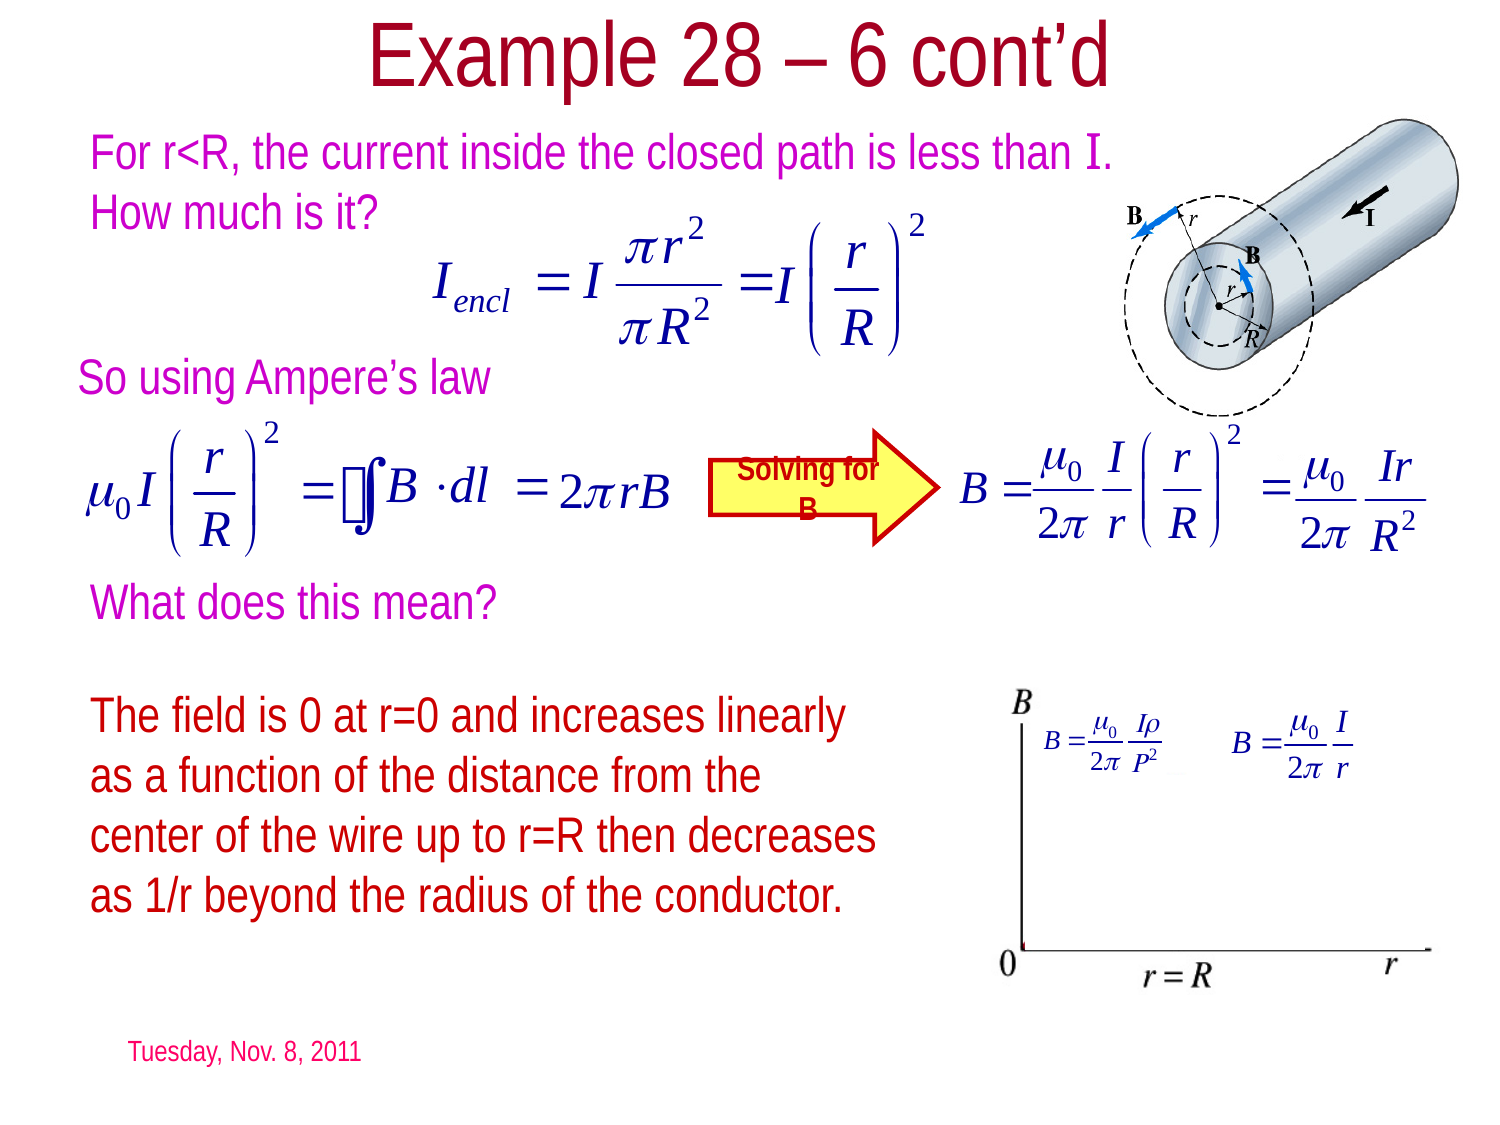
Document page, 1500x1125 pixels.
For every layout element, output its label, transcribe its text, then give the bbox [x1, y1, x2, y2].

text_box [1112, 12, 1500, 563]
text_box So using Ampere’s law [62, 337, 538, 413]
text_box What does this mean? [74, 562, 469, 638]
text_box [572, 199, 763, 358]
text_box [1287, 434, 1437, 563]
text_box The field is 0 at r=0 and increases linearly as a function of the distance from the center of the wire up to r=R then decreases as 1/r beyond the radius of the conductor. [74, 674, 469, 930]
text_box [74, 407, 338, 568]
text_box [1224, 699, 1362, 786]
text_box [474, 399, 1451, 1125]
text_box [421, 243, 567, 324]
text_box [1024, 412, 1294, 558]
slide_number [112, 1024, 426, 1101]
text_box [1037, 699, 1169, 780]
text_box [549, 462, 682, 524]
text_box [949, 460, 1019, 513]
title Example 28 – 6 cont’d [37, 0, 1463, 113]
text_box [330, 437, 552, 545]
text_box For r<R, the current inside the closed path is less than I. How much is it? [75, 112, 1107, 248]
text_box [764, 199, 938, 368]
